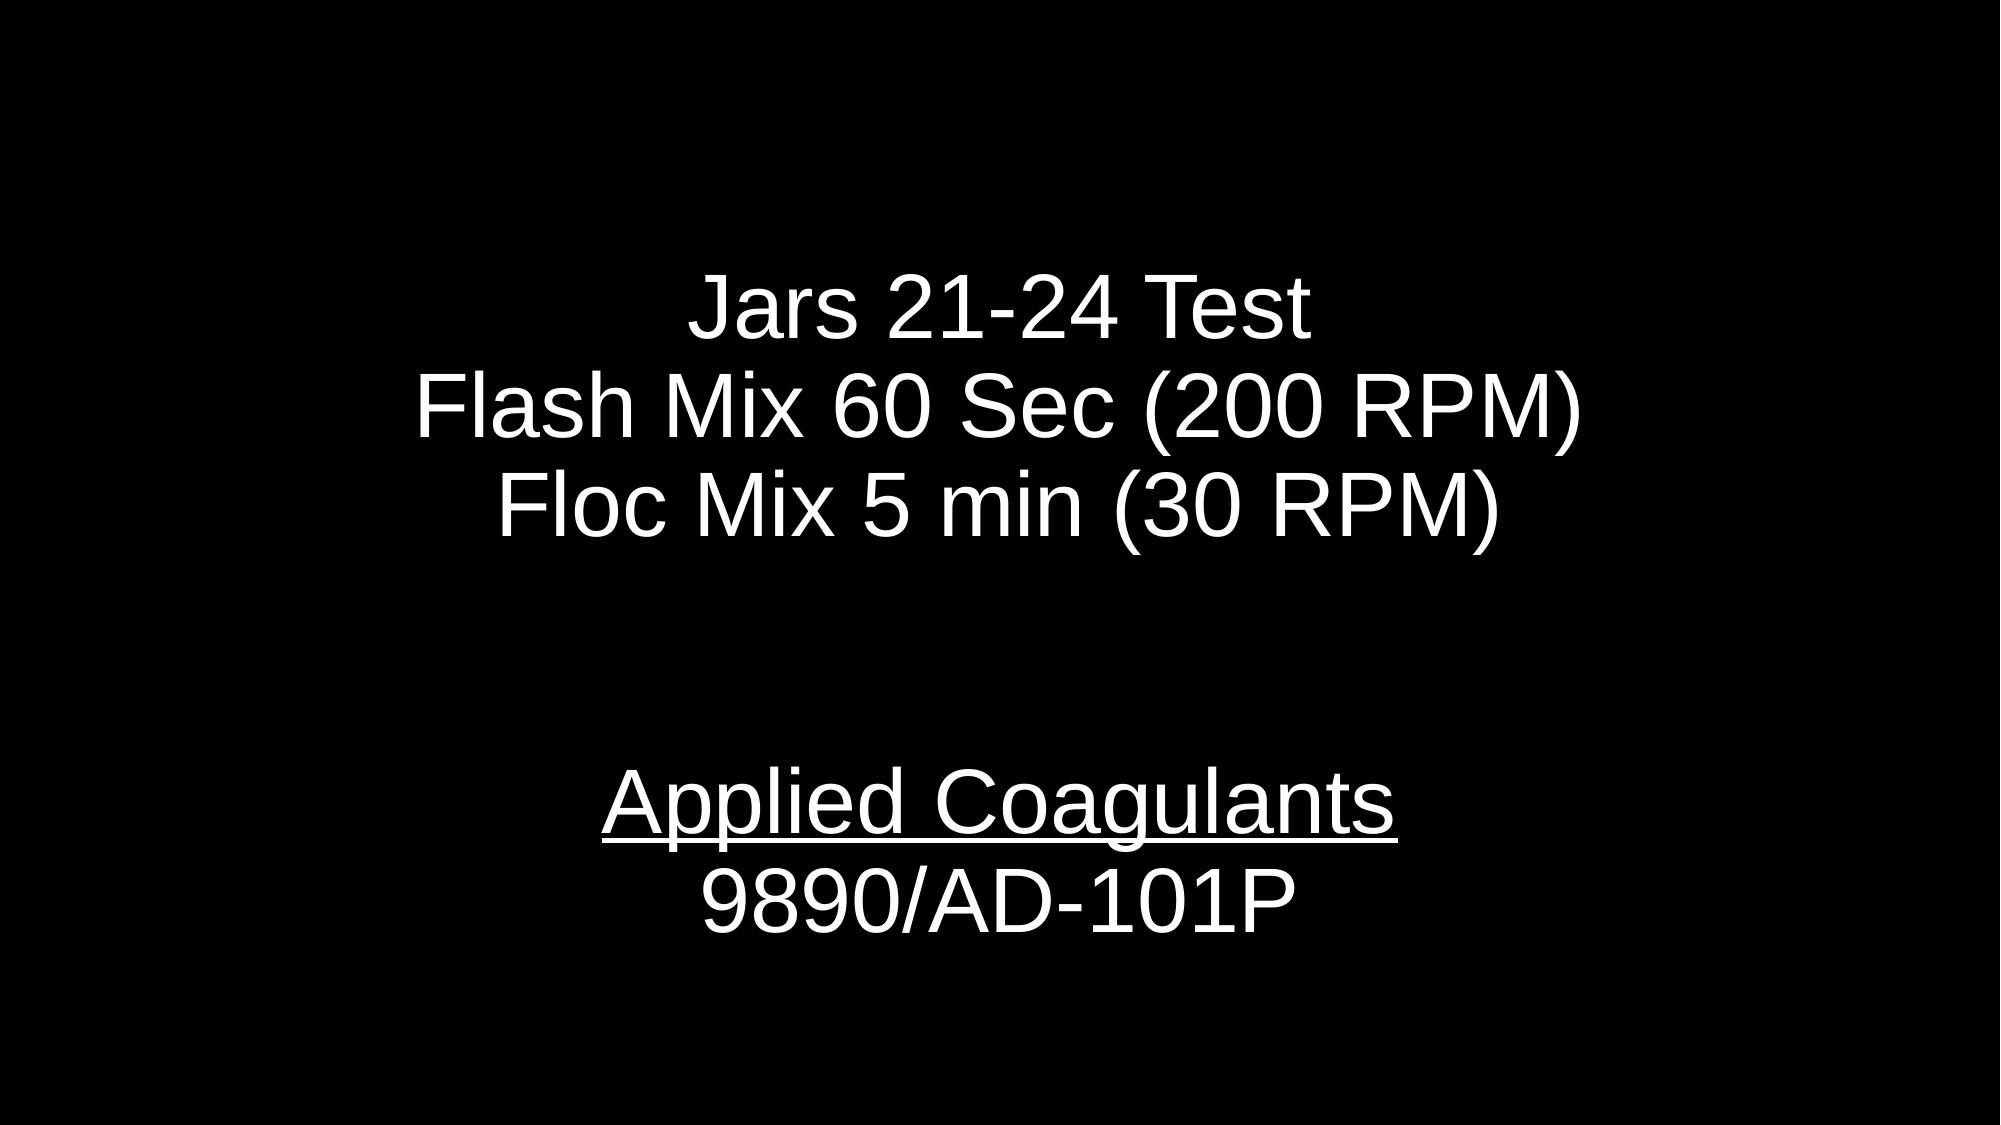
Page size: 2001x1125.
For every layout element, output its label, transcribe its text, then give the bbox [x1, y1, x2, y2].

title Jars 21-24 Test Flash Mix 60 Sec (200 RPM) Floc Mix 5 min (30 RPM) Applied Coagulants 9890/AD-101P [249, 184, 1750, 960]
